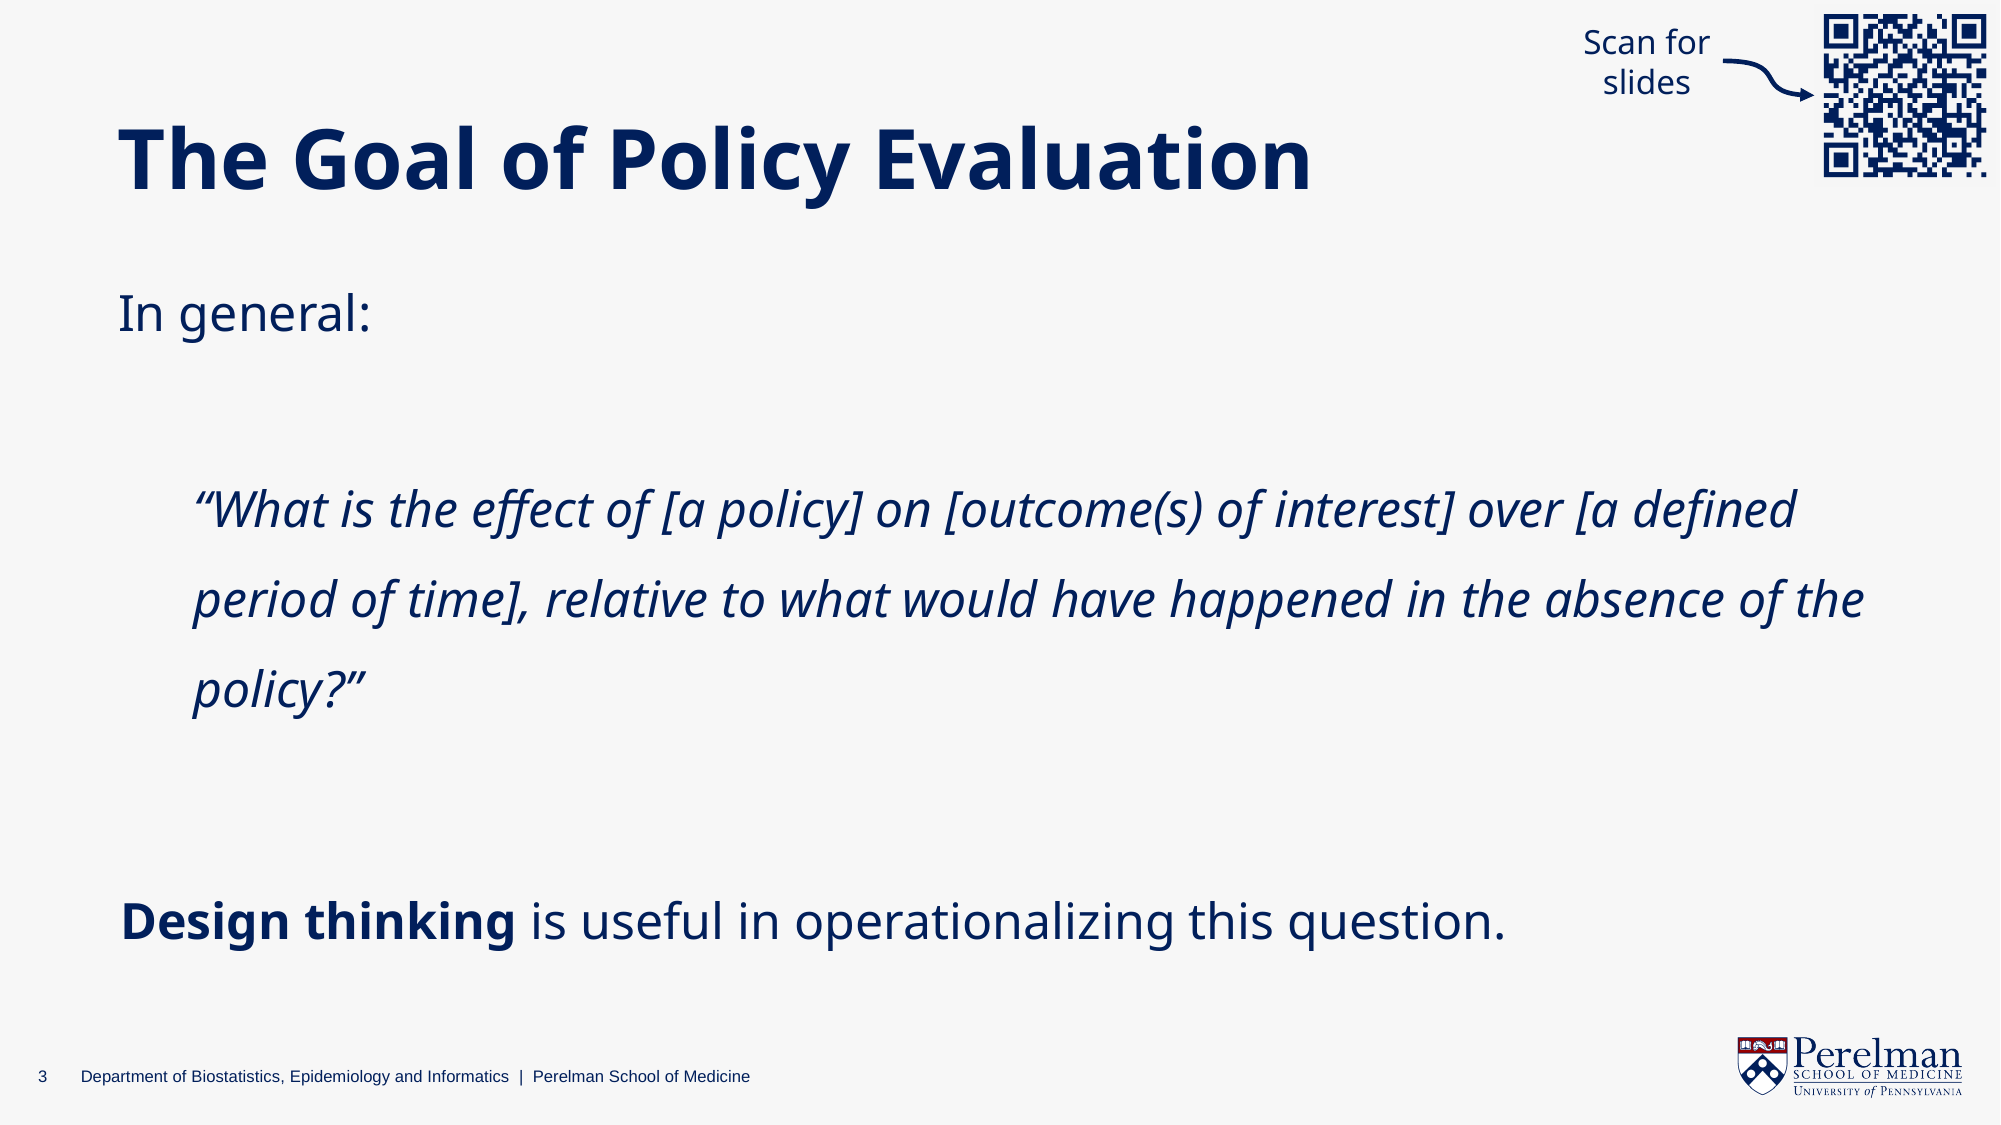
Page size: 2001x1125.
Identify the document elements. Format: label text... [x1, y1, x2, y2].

list In general: “What is the effect of [a policy] on [outcome(s) of interest] over [a defined period of time], relative to what would have happened in the absence of the policy?” Design thinking is useful in operationalizing this question. [118, 281, 1882, 1007]
text_box Scan for slides [1571, 20, 1723, 101]
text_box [1722, 61, 1815, 96]
slide_number 3 [38, 1056, 81, 1087]
picture [1454, 1007, 2001, 1125]
picture [1814, 4, 1996, 187]
title The Goal of Policy Evaluation [117, 118, 1882, 267]
